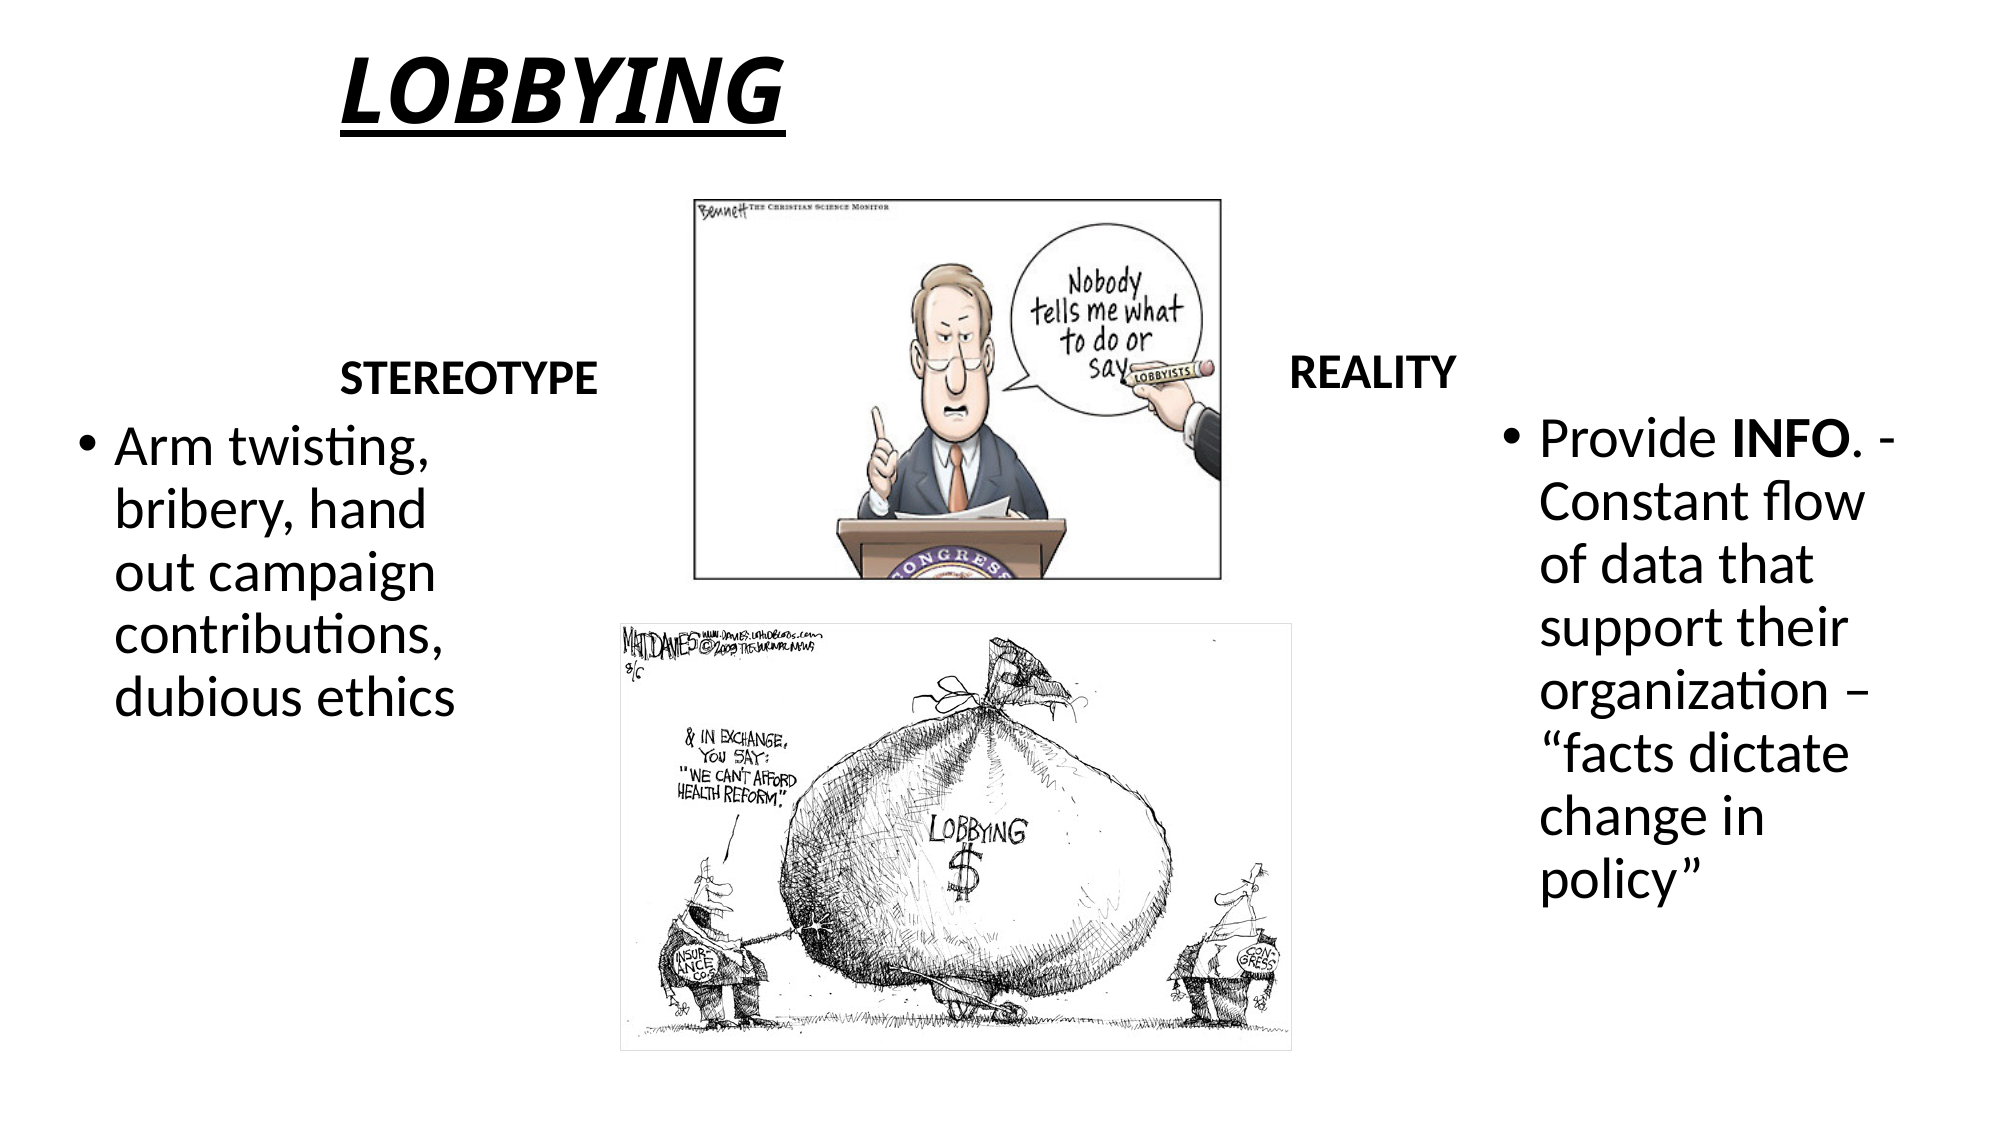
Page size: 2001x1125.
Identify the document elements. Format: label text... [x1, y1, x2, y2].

picture [674, 199, 1240, 600]
list Arm twisting, bribery, hand out campaign contributions, dubious ethics [62, 407, 488, 1039]
title LOBBYING [324, 0, 1675, 188]
list STEREOTYPE [324, 304, 674, 413]
list Provide INFO. - Constant flow of data that support their organization – “facts dictate change in policy” [1486, 399, 1925, 1031]
list REALITY [1274, 299, 1938, 408]
picture [612, 615, 1300, 1063]
